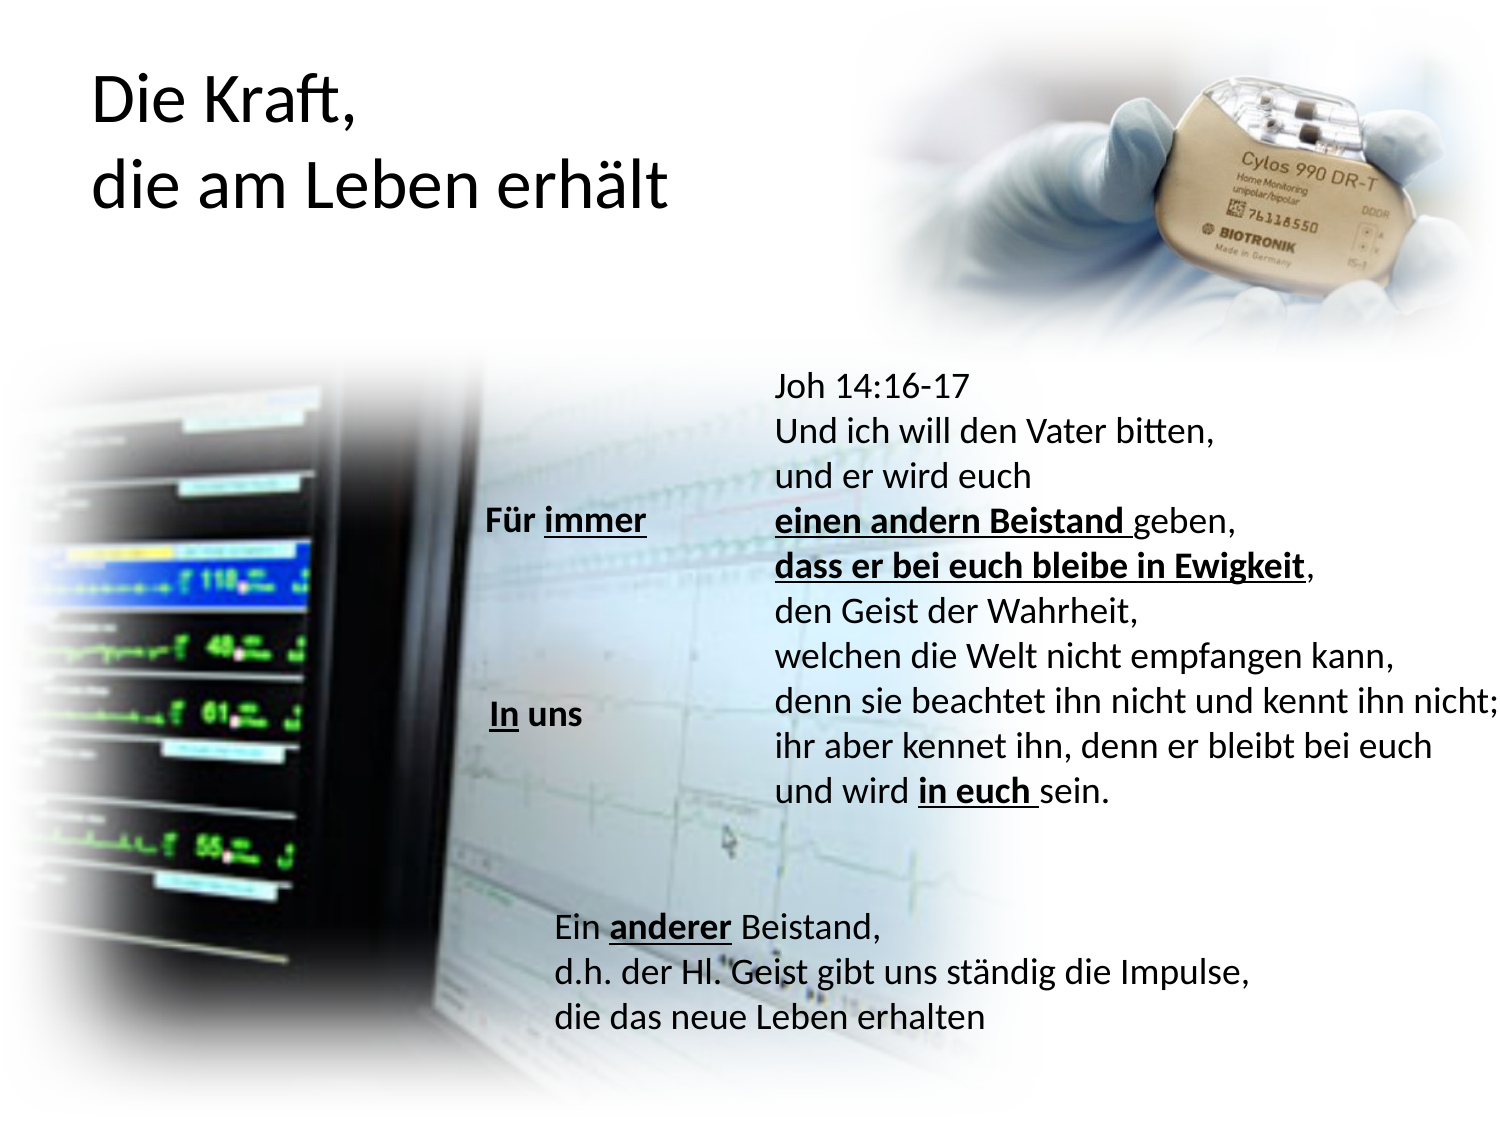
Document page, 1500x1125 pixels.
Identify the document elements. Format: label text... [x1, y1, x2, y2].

picture [2, 0, 1500, 1120]
text_box Ein anderer Beistand, d.h. der Hl. Geist gibt uns ständig die Impulse, die das neue Leben erhalten [1051, 895, 1267, 1045]
text_box Joh 14:16-17 Und ich will den Vater bitten, und er wird euch einen andern Beistand geben, dass er bei euch bleibe in Ewigkeit, den Geist der Wahrheit, welchen die Welt nicht empfangen kann, denn sie beachtet ihn nicht und kennt ihn nicht; ihr aber kennet ihn, denn er bleibt bei euch und wird in euch sein. [1051, 376, 1500, 819]
text_box Die Kraft, die am Leben erhält [76, 42, 839, 231]
